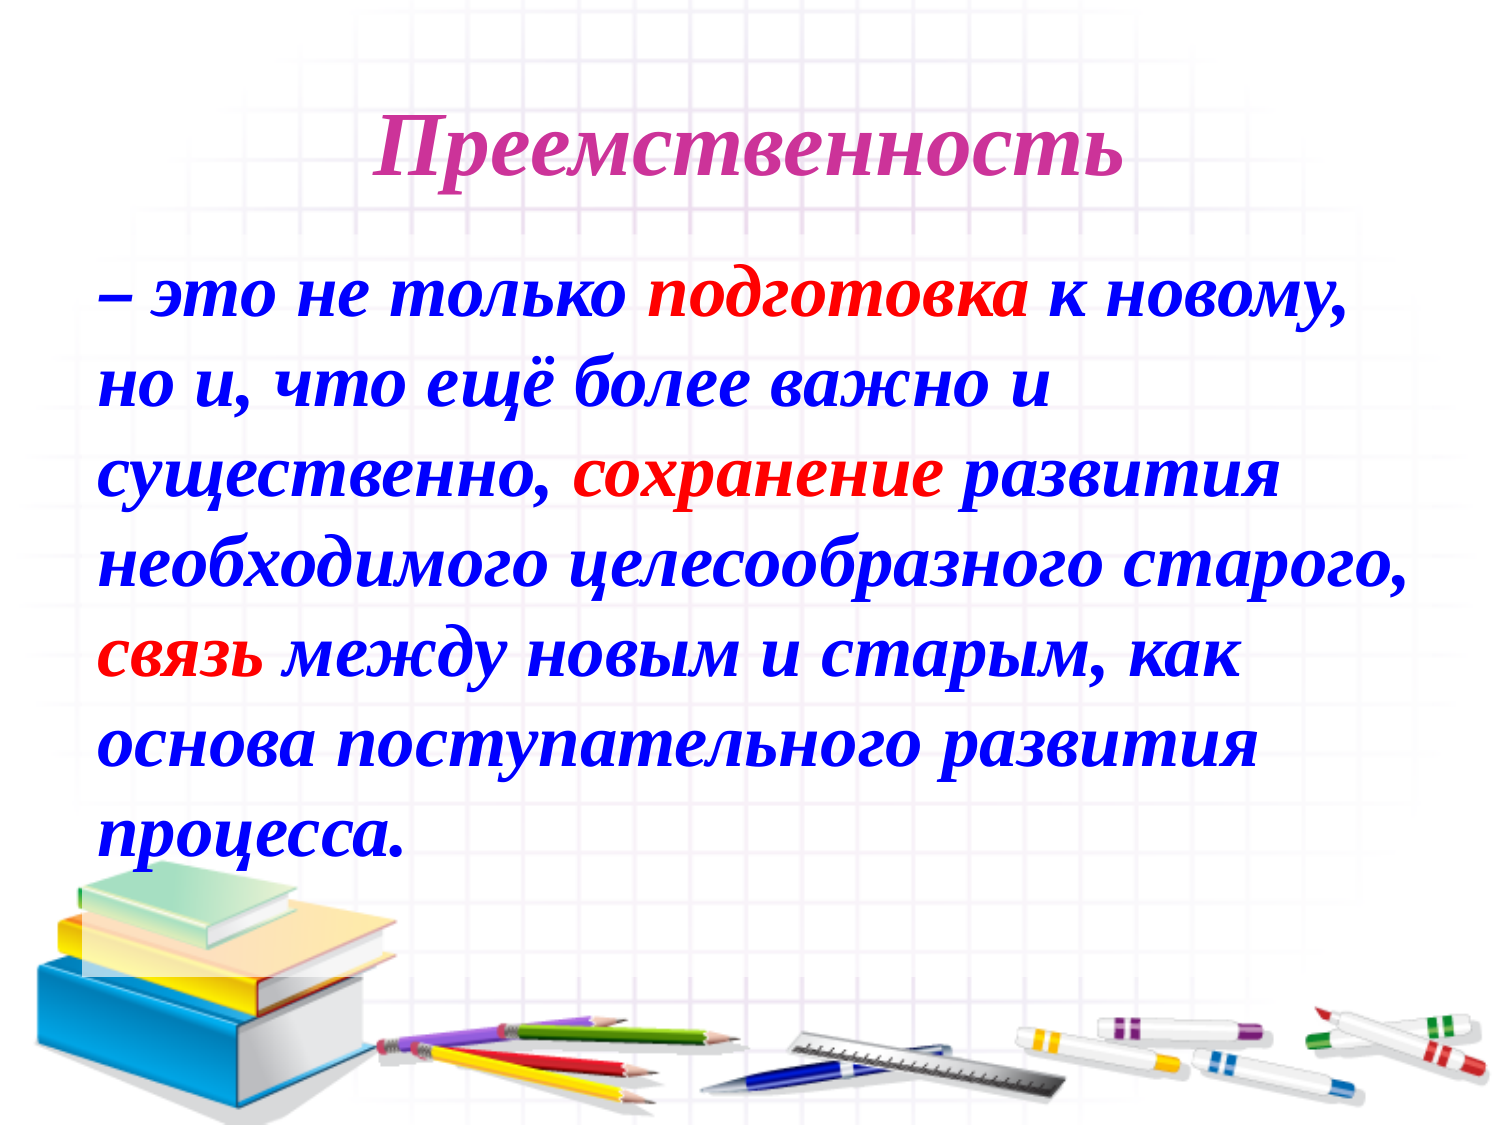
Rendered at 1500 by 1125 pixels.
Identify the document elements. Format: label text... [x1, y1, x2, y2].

list – это не только подготовка к новому, но и, что ещё более важно и существенно, сохранение развития необходимого целесообразного старого, связь между новым и старым, как основа поступательного развития процесса. [82, 234, 1432, 977]
title Преемственность [75, 45, 1425, 233]
picture [0, 0, 1500, 1125]
